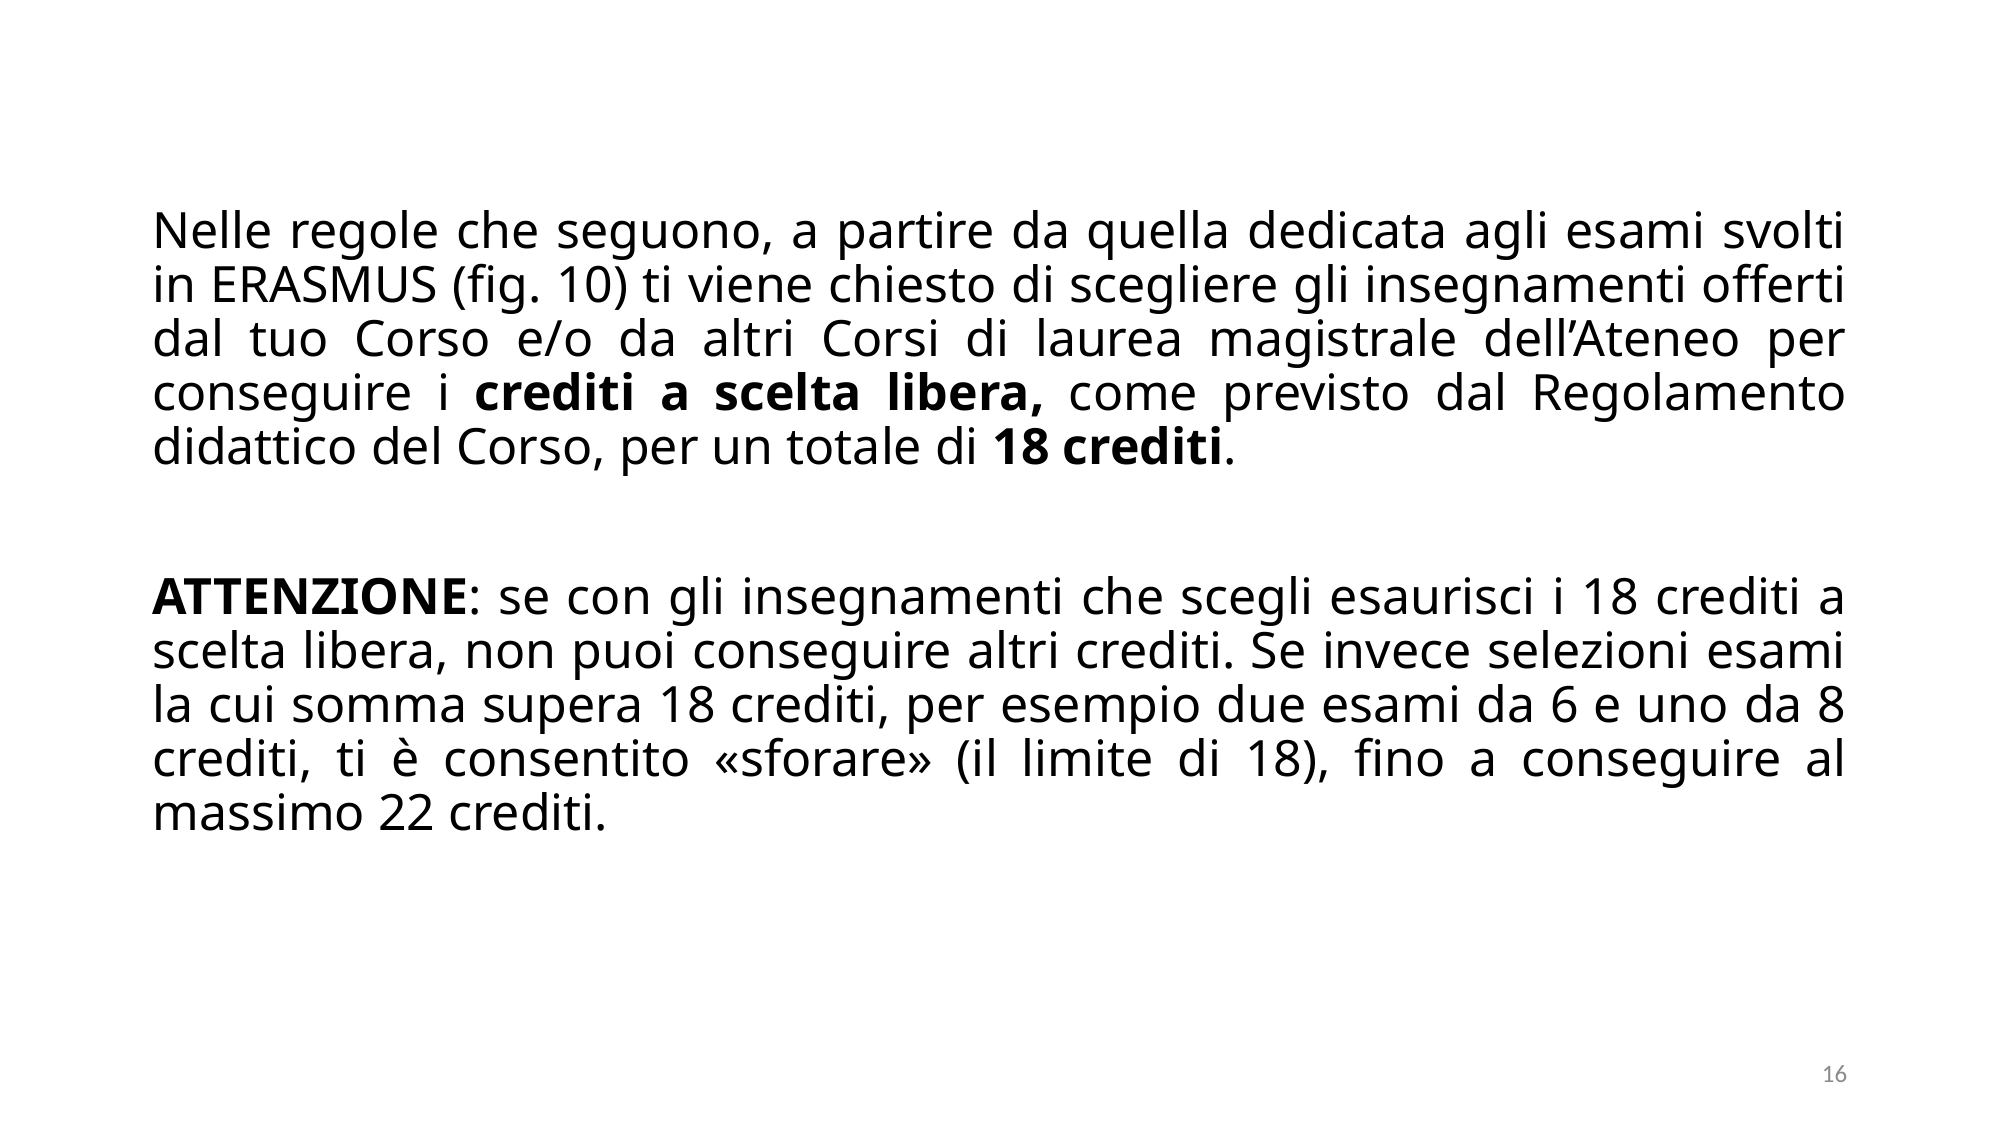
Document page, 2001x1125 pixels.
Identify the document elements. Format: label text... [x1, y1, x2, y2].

list Nelle regole che seguono, a partire da quella dedicata agli esami svolti in ERASMUS (fig. 10) ti viene chiesto di scegliere gli insegnamenti offerti dal tuo Corso e/o da altri Corsi di laurea magistrale dell’Ateneo per conseguire i crediti a scelta libera, come previsto dal Regolamento didattico del Corso, per un totale di 18 crediti. ATTENZIONE: se con gli insegnamenti che scegli esaurisci i 18 crediti a scelta libera, non puoi conseguire altri crediti. Se invece selezioni esami la cui somma supera 18 crediti, per esempio due esami da 6 e uno da 8 crediti, ti è consentito «sforare» (il limite di 18), fino a conseguire al massimo 22 crediti. [137, 198, 1863, 1014]
slide_number 16 [1412, 1042, 1863, 1103]
